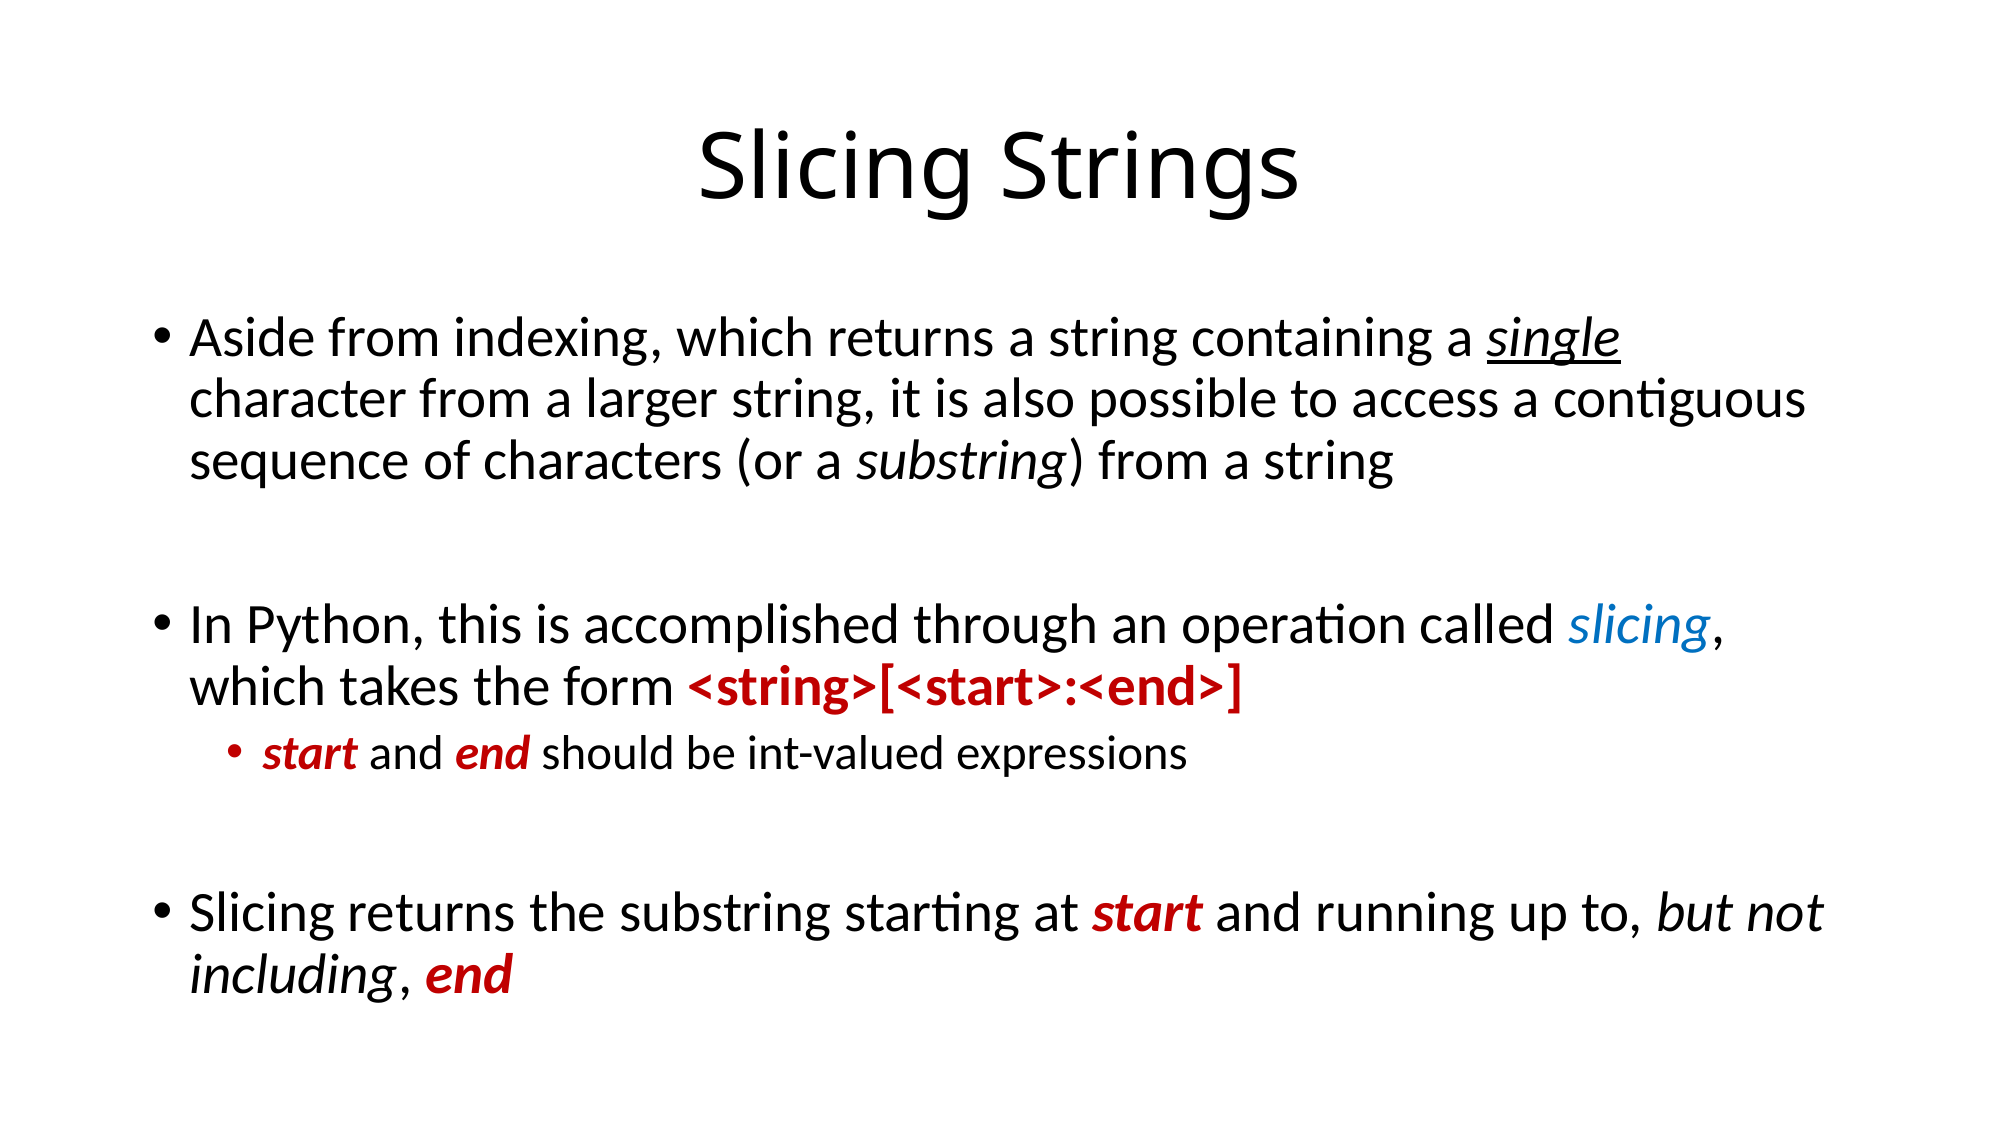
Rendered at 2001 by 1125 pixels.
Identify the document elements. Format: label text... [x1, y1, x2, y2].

list Aside from indexing, which returns a string containing a single character from a larger string, it is also possible to access a contiguous sequence of characters (or a substring) from a string In Python, this is accomplished through an operation called slicing, which takes the form <string>[<start>:<end>] start and end should be int-valued expressions Slicing returns the substring starting at start and running up to, but not including, end [137, 299, 1863, 1014]
title Slicing Strings [137, 59, 1863, 278]
